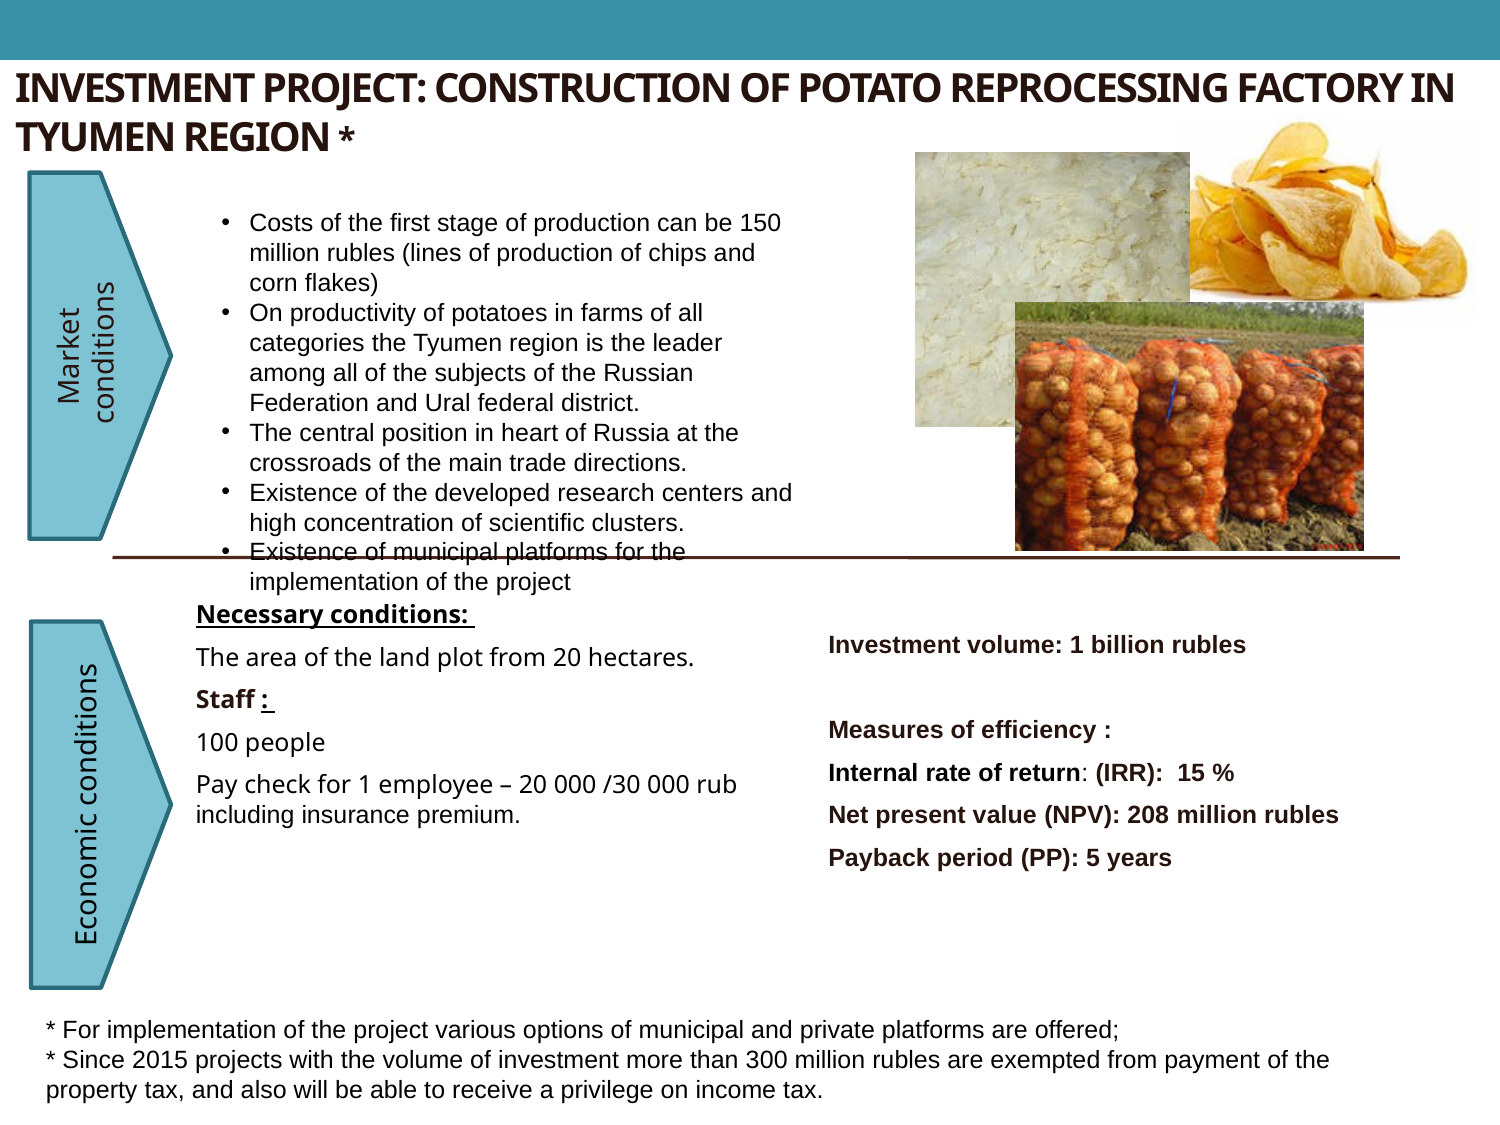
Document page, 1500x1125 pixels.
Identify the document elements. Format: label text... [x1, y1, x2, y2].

text_box Costs of the first stage of production can be 150 million rubles (lines of production of chips and corn flakes) On productivity of potatoes in farms of all categories the Tyumen region is the leader among all of the subjects of the Russian Federation and Ural federal district. The central position in heart of Russia at the crossroads of the main trade directions. Existence of the developed research centers and high concentration of scientific clusters. Existence of municipal platforms for the implementation of the project [206, 199, 811, 591]
text_box [28, 619, 174, 990]
title Investment project: construction of potato reprocessing factory in Tyumen region * [0, 54, 1500, 167]
text_box Economic conditions [59, 648, 110, 962]
text_box Investment volume: 1 billion rubles Measures of efficiency : Internal rate of return: (IRR): 15 % Net present value (NPV): 208 million rubles Payback period (PР): 5 years [813, 621, 1449, 965]
text_box Market conditions [42, 266, 127, 440]
picture [915, 113, 1478, 551]
text_box * For implementation of the project various options of municipal and private platforms are offered; * Since 2015 projects with the volume of investment more than 300 million rubles are exempted from payment of the property tax, and also will be able to receive a privilege on income tax. [31, 1006, 1384, 1111]
text_box [27, 170, 174, 541]
text_box Necessary conditions: The area of the land plot from 20 hectares. Staff : 100 people Pay check for 1 employee – 20 000 /30 000 rub including insurance premium. [181, 591, 811, 1006]
